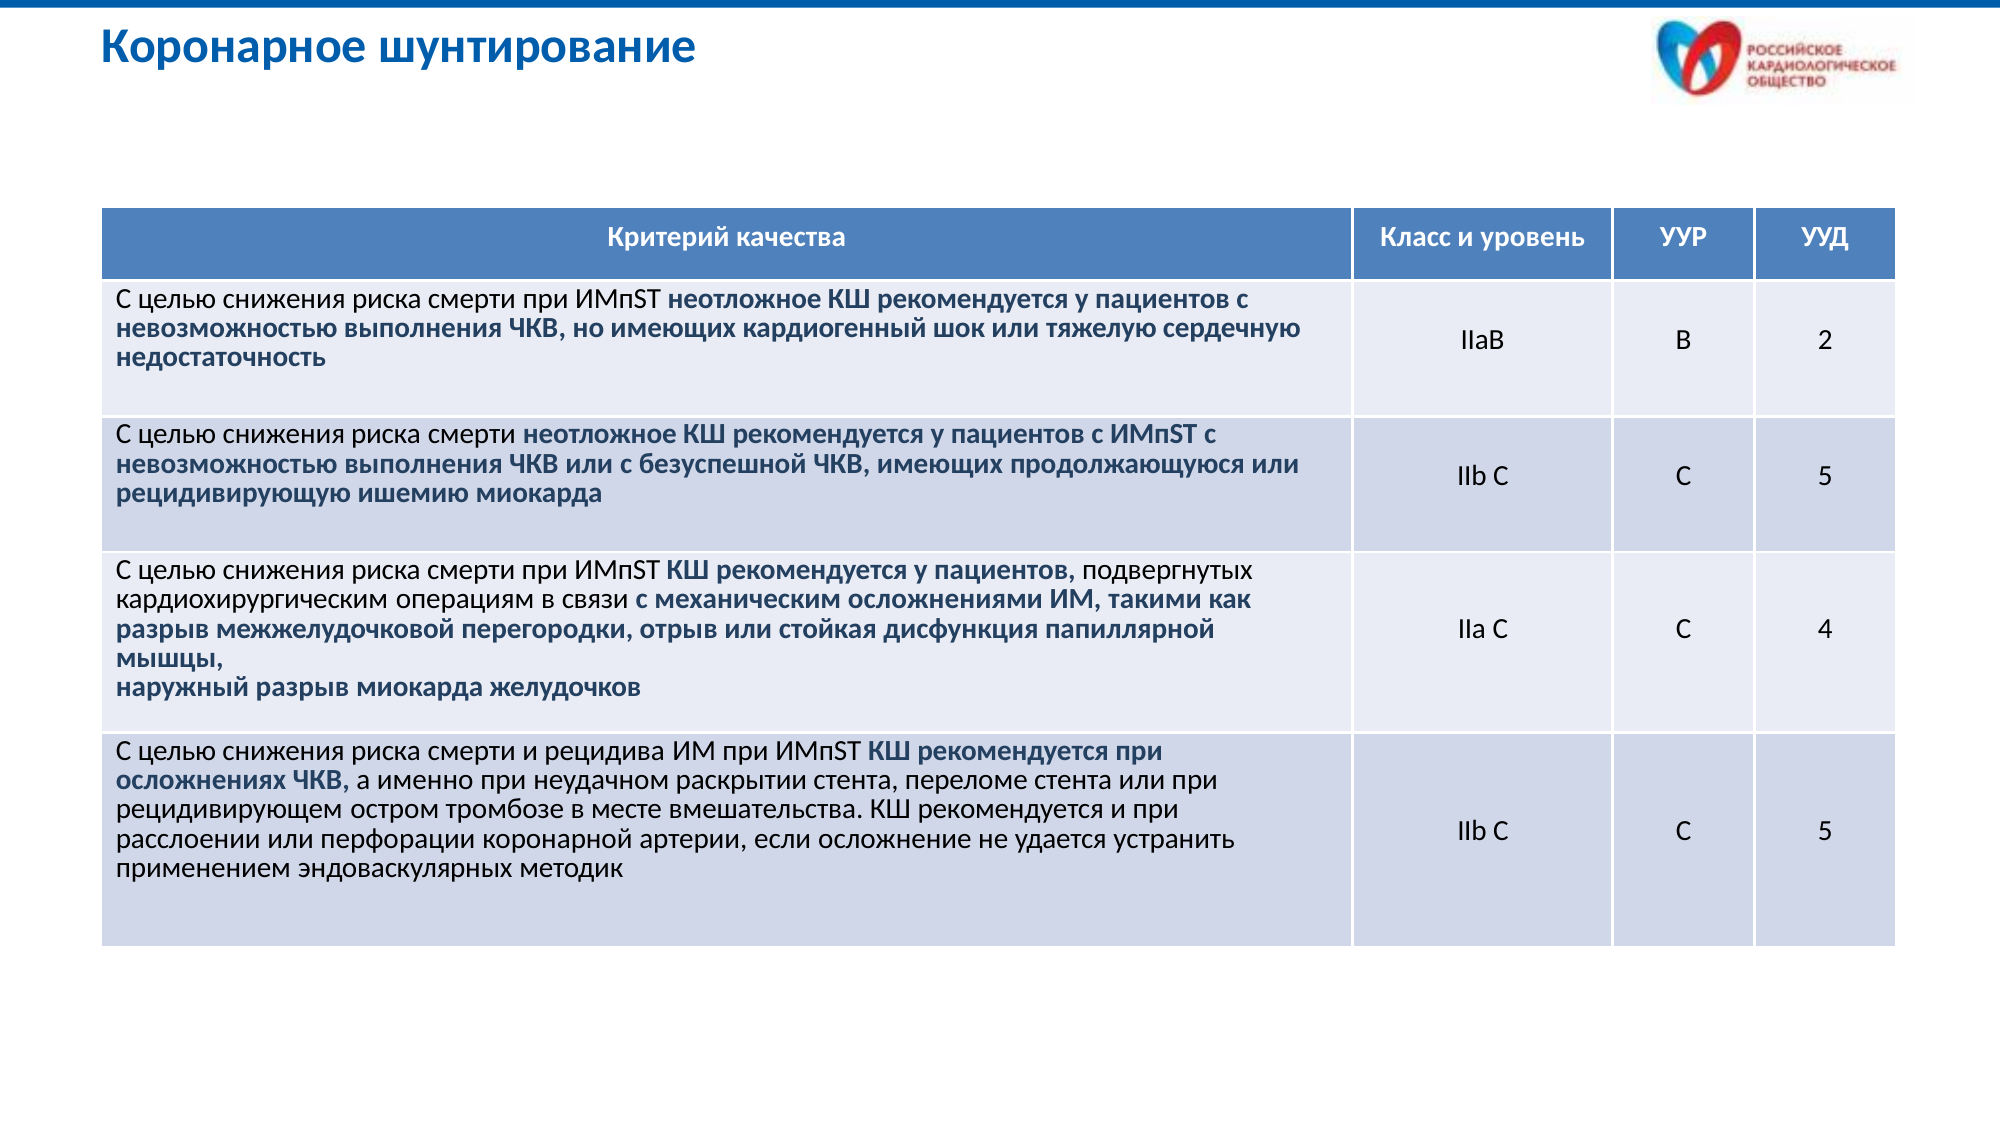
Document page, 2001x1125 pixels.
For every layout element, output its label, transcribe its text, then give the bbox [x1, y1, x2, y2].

table_cell С целью снижения риска смерти при ИМпST неотложное КШ рекомендуется у пациентов с невозможностью выполнения ЧКВ, но имеющих кардиогенный шок или тяжелую сердечную недостаточность [102, 282, 1351, 415]
table_cell IIa C [1354, 553, 1611, 731]
table_cell B [1614, 282, 1753, 415]
table_header УУР [1614, 208, 1753, 279]
table_cell С целью снижения риска смерти неотложное КШ рекомендуется у пациентов с ИМпST с невозможностью выполнения ЧКВ или c безуспешной ЧКВ, имеющих продолжающуюся или рецидивирующую ишемию миокарда [102, 418, 1351, 551]
table_cell 2 [1756, 282, 1895, 415]
table_cell C [1614, 418, 1753, 551]
table_header Критерий качества [102, 208, 1351, 279]
table_cell 5 [1756, 734, 1895, 946]
table_header Класс и уровень [1354, 208, 1611, 279]
picture [1651, 16, 1914, 106]
table_cell 5 [1756, 418, 1895, 551]
table_cell IIaB [1354, 282, 1611, 415]
text_box [0, 0, 2000, 8]
table_cell C [1614, 553, 1753, 731]
table_cell С целью снижения риска смерти при ИМпST КШ рекомендуется у пациентов, подвергнутых кардиохирургическим операциям в связи с механическим осложнениями ИМ, такими как разрыв межжелудочковой перегородки, отрыв или стойкая дисфункция папиллярной мышцы, наружный разрыв миокарда желудочков [102, 553, 1351, 731]
title Коронарное шунтирование [99, 10, 701, 200]
table_cell C [1614, 734, 1753, 946]
table_cell IIb C [1354, 734, 1611, 946]
table_cell IIb C [1354, 418, 1611, 551]
table_cell С целью снижения риска смерти и рецидива ИМ при ИМпST КШ рекомендуется при осложнениях ЧКВ, а именно при неудачном раскрытии стента, переломе стента или при рецидивирующем остром тромбозе в месте вмешательства. КШ рекомендуется и при расслоении или перфорации коронарной артерии, если осложнение не удается устранить применением эндоваскулярных методик [102, 734, 1351, 946]
table_header УУД [1756, 208, 1895, 279]
table_cell 4 [1756, 553, 1895, 731]
